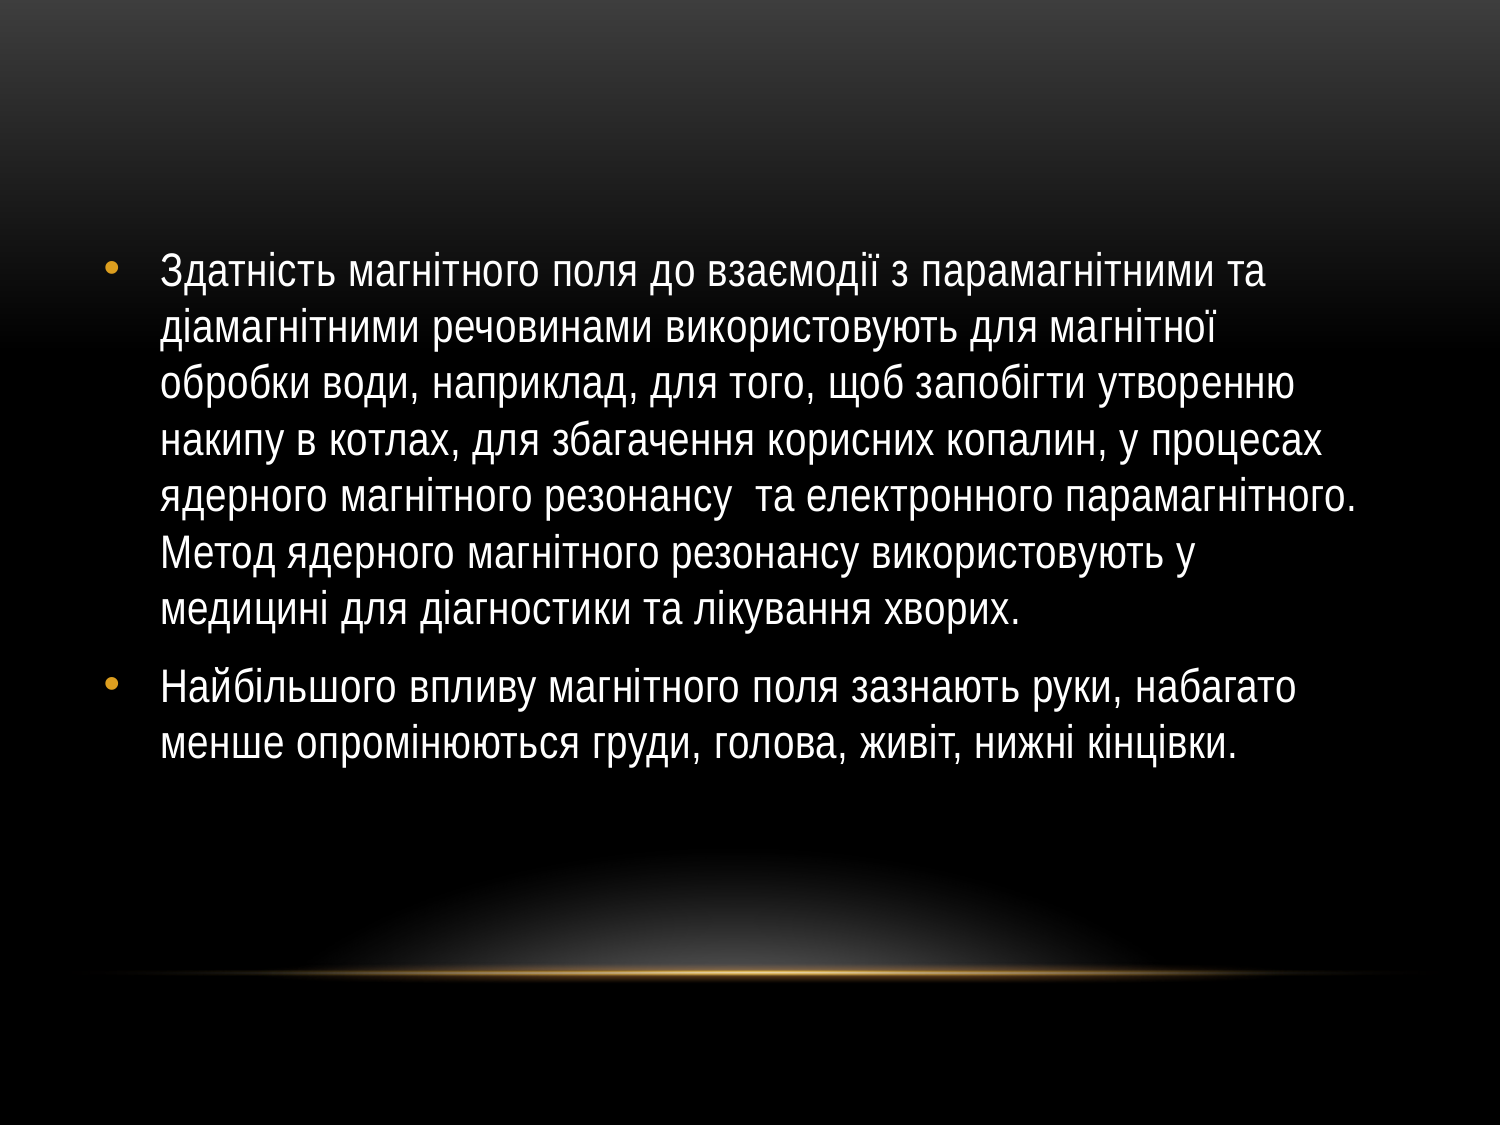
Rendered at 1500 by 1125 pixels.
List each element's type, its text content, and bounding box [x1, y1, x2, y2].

list Здатність магнітного поля до взаємодії з парамагнітними та діамагнітними речовинами використовують для магнітної обробки води, наприклад, для того, щоб запобігти утворенню накипу в котлах, для збагачення корисних копалин, у процесах ядерного магнітного резонансу та електронного парамагнітного. Метод ядерного магнітного резонансу використовують у медицині для діагностики та лікування хворих. Найбільшого впливу магнітного поля зазнають руки, набагато менше опромінюються груди, голова, живіт, нижні кінцівки. [88, 231, 1376, 835]
picture [0, 0, 1500, 1125]
